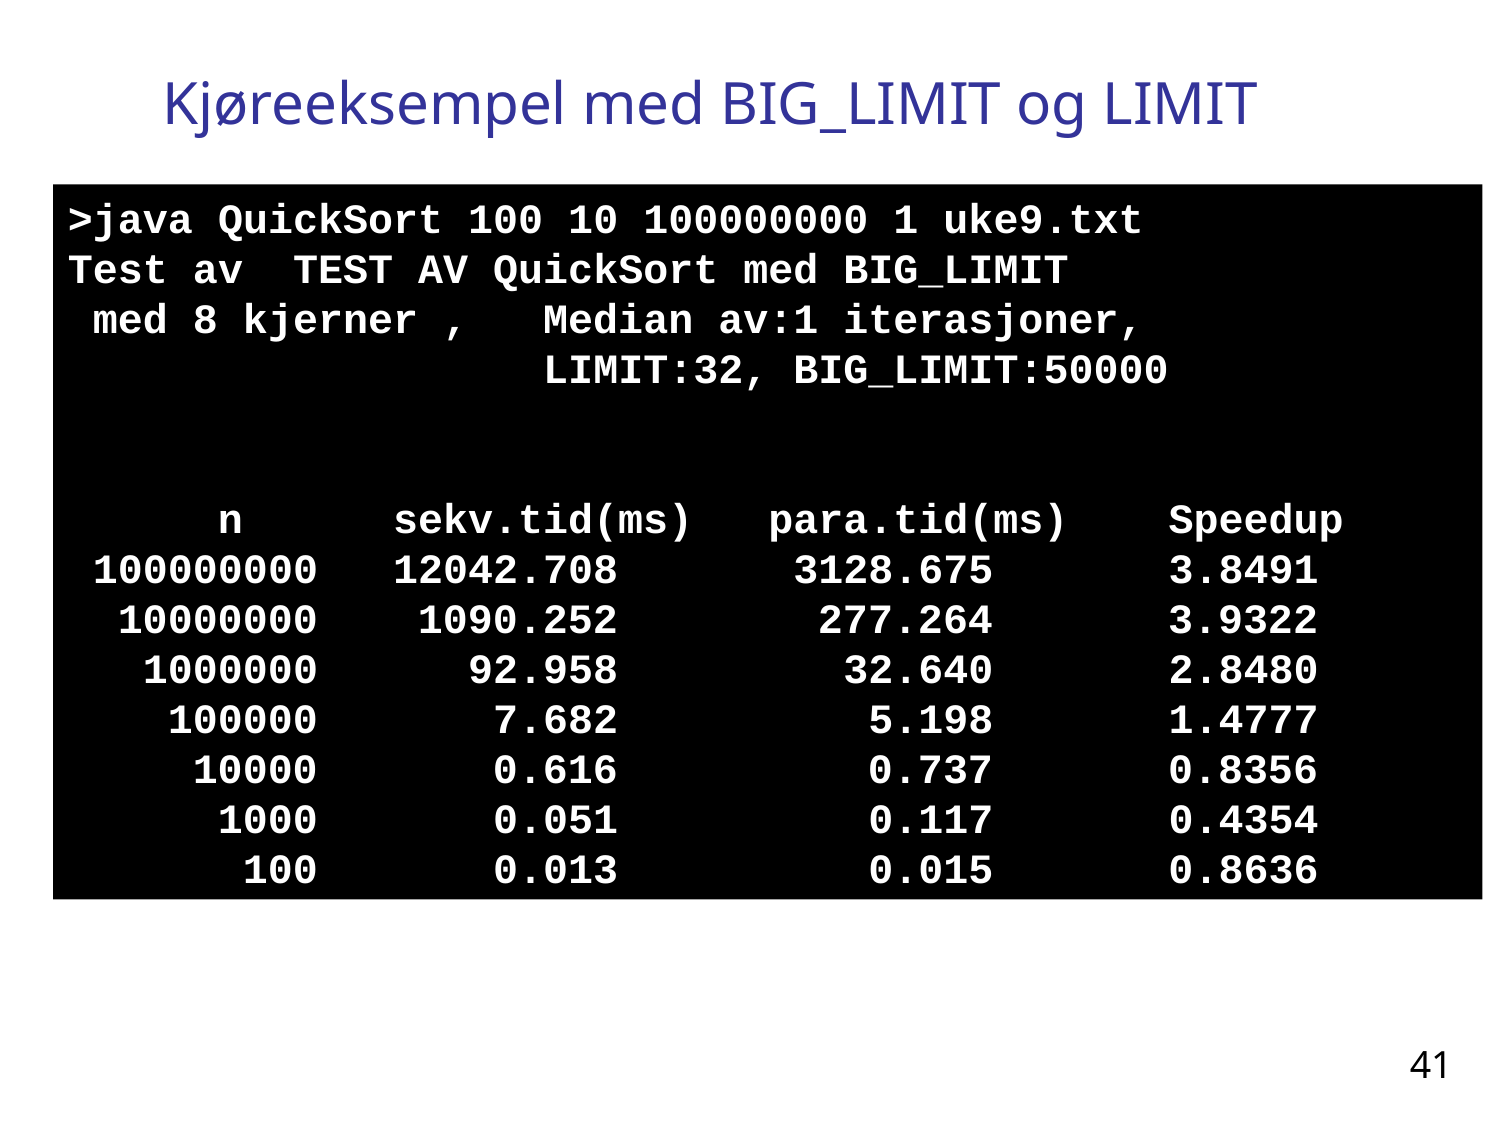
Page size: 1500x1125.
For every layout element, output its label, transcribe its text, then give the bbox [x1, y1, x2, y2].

slide_number 41 [1154, 1023, 1468, 1100]
title Kjøreeksempel med BIG_LIMIT og LIMIT [147, 7, 1426, 144]
text_box >java QuickSort 100 10 100000000 1 uke9.txt Test av TEST AV QuickSort med BIG_LIMIT med 8 kjerner , Median av:1 iterasjoner, LIMIT:32, BIG_LIMIT:50000 n sekv.tid(ms) para.tid(ms) Speedup 100000000 12042.708 3128.675 3.8491 10000000 1090.252 277.264 3.9322 1000000 92.958 32.640 2.8480 100000 7.682 5.198 1.4777 10000 0.616 0.737 0.8356 1000 0.051 0.117 0.4354 100 0.013 0.015 0.8636 [53, 184, 1483, 900]
